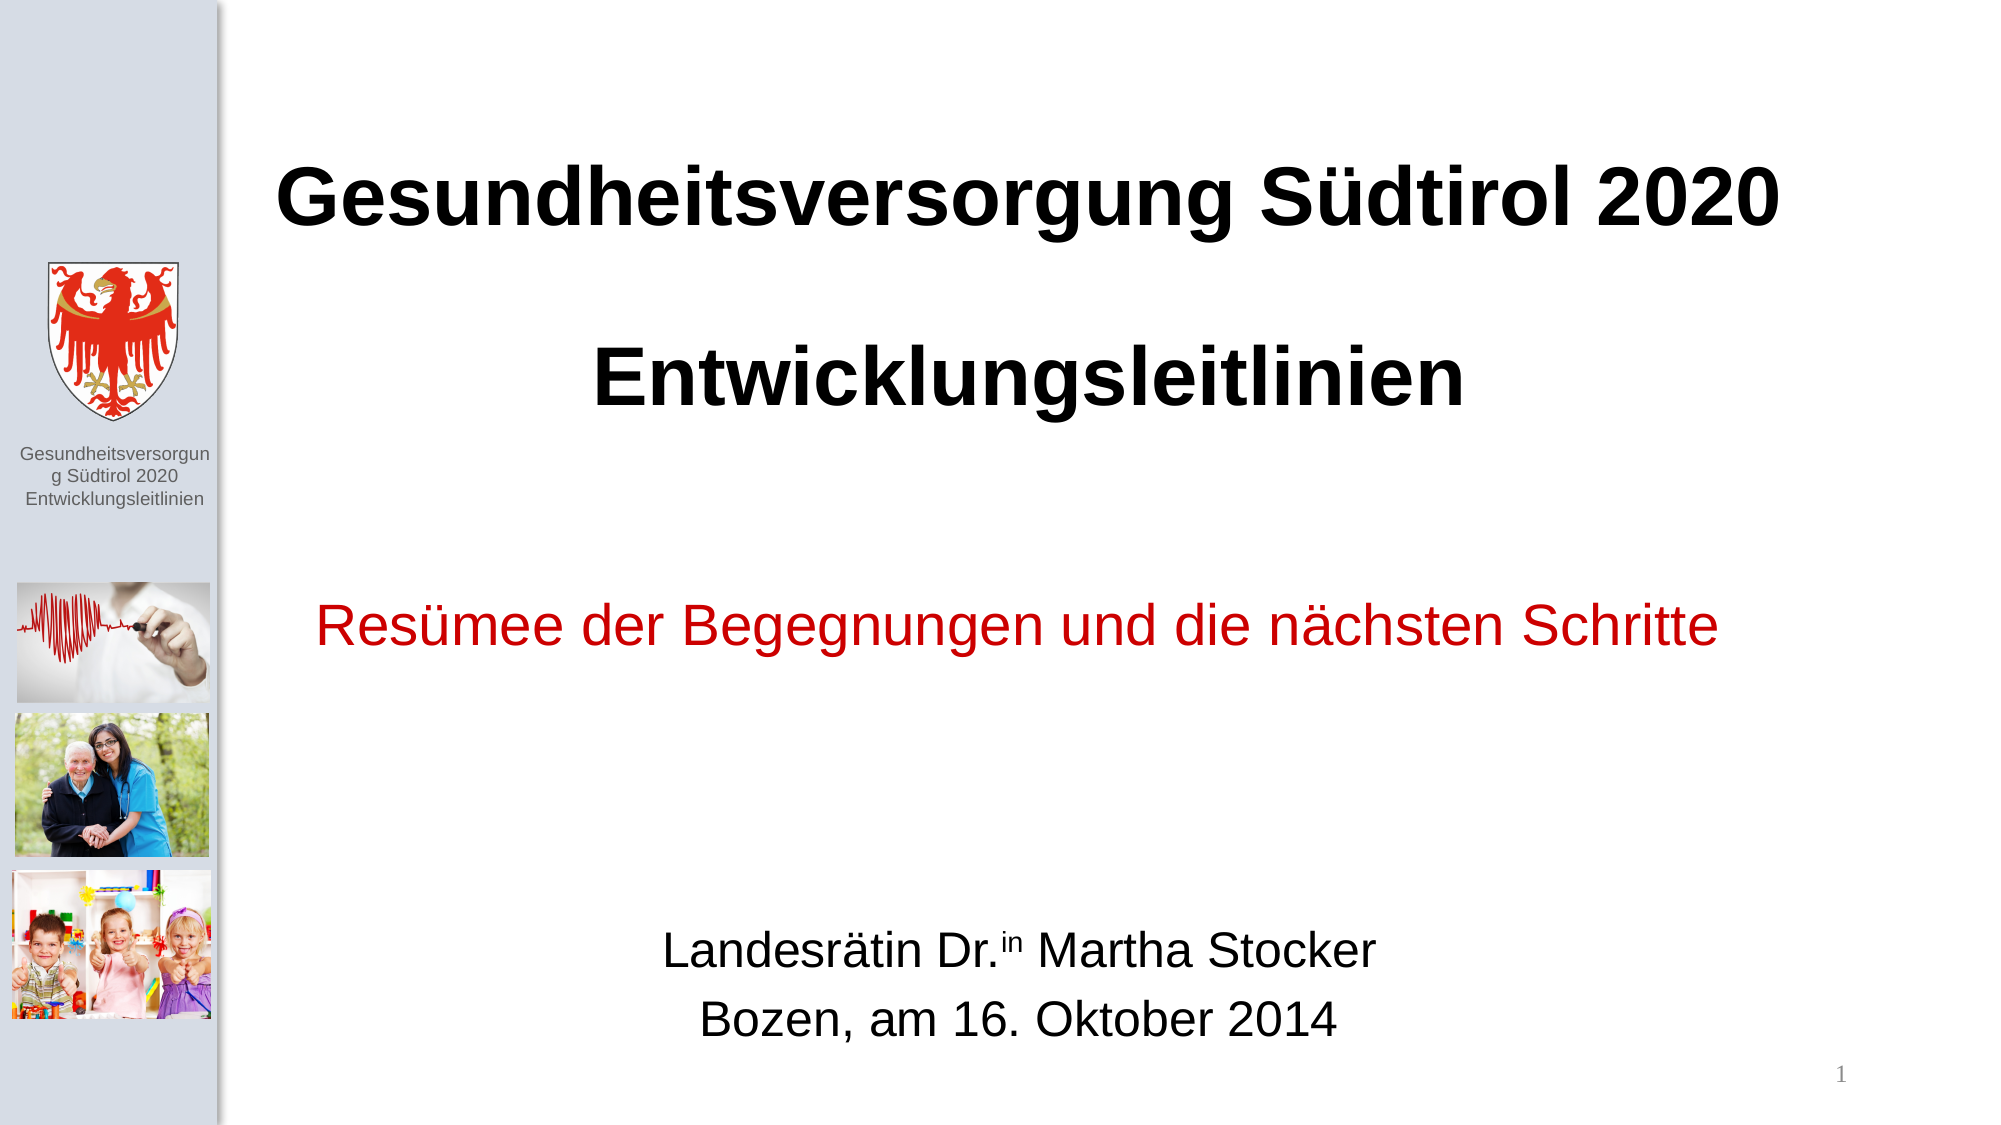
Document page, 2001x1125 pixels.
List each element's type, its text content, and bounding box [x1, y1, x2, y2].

text_box Resümee der Begegnungen und die nächsten Schritte [276, 512, 1777, 785]
subtitle Landesrätin Dr.in Martha Stocker Bozen, am 16. Oktober 2014 [269, 840, 1770, 1049]
picture [12, 870, 211, 1019]
slide_number 1 [1412, 1042, 1863, 1103]
picture [47, 262, 179, 422]
picture [15, 713, 209, 857]
title Gesundheitsversorgung Südtirol 2020 Entwicklungsleitlinien [249, 136, 1810, 432]
picture [17, 582, 210, 703]
